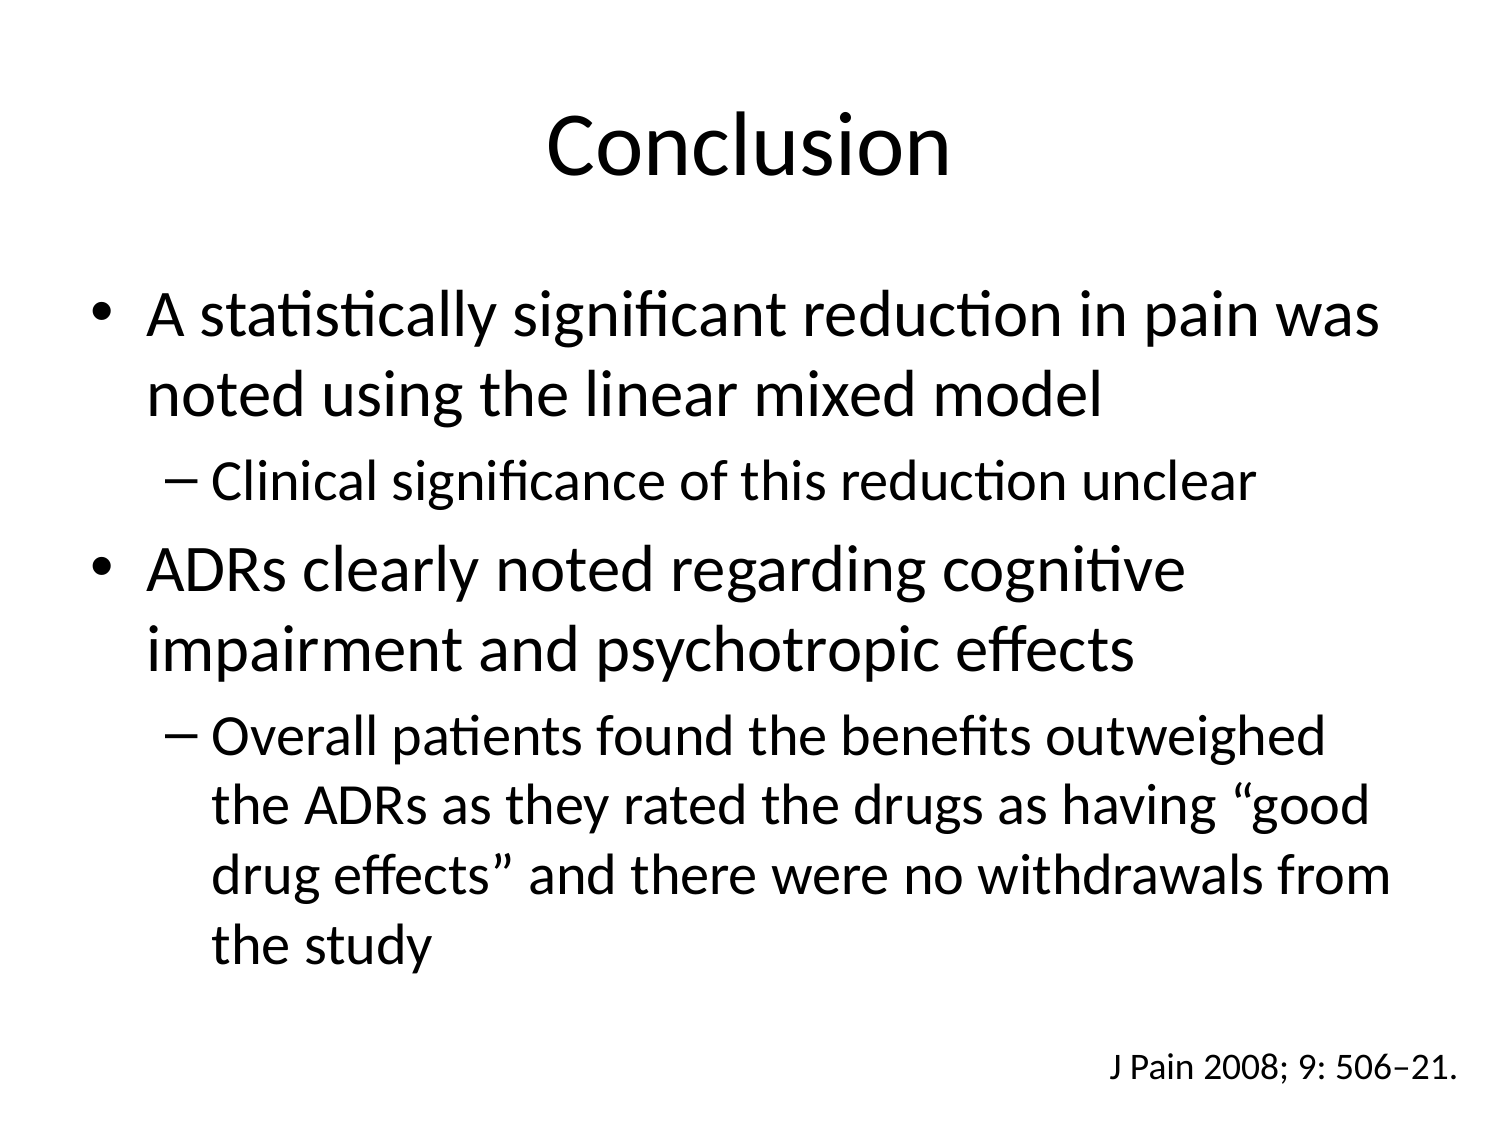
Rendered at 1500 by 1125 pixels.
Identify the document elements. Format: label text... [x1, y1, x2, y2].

title Conclusion [74, 44, 1426, 233]
text_box J Pain 2008; 9: 506–21. [1094, 1034, 1474, 1095]
list A statistically significant reduction in pain was noted using the linear mixed model Clinical significance of this reduction unclear ADRs clearly noted regarding cognitive impairment and psychotropic effects Overall patients found the benefits outweighed the ADRs as they rated the drugs as having “good drug effects” and there were no withdrawals from the study [74, 262, 1426, 1006]
